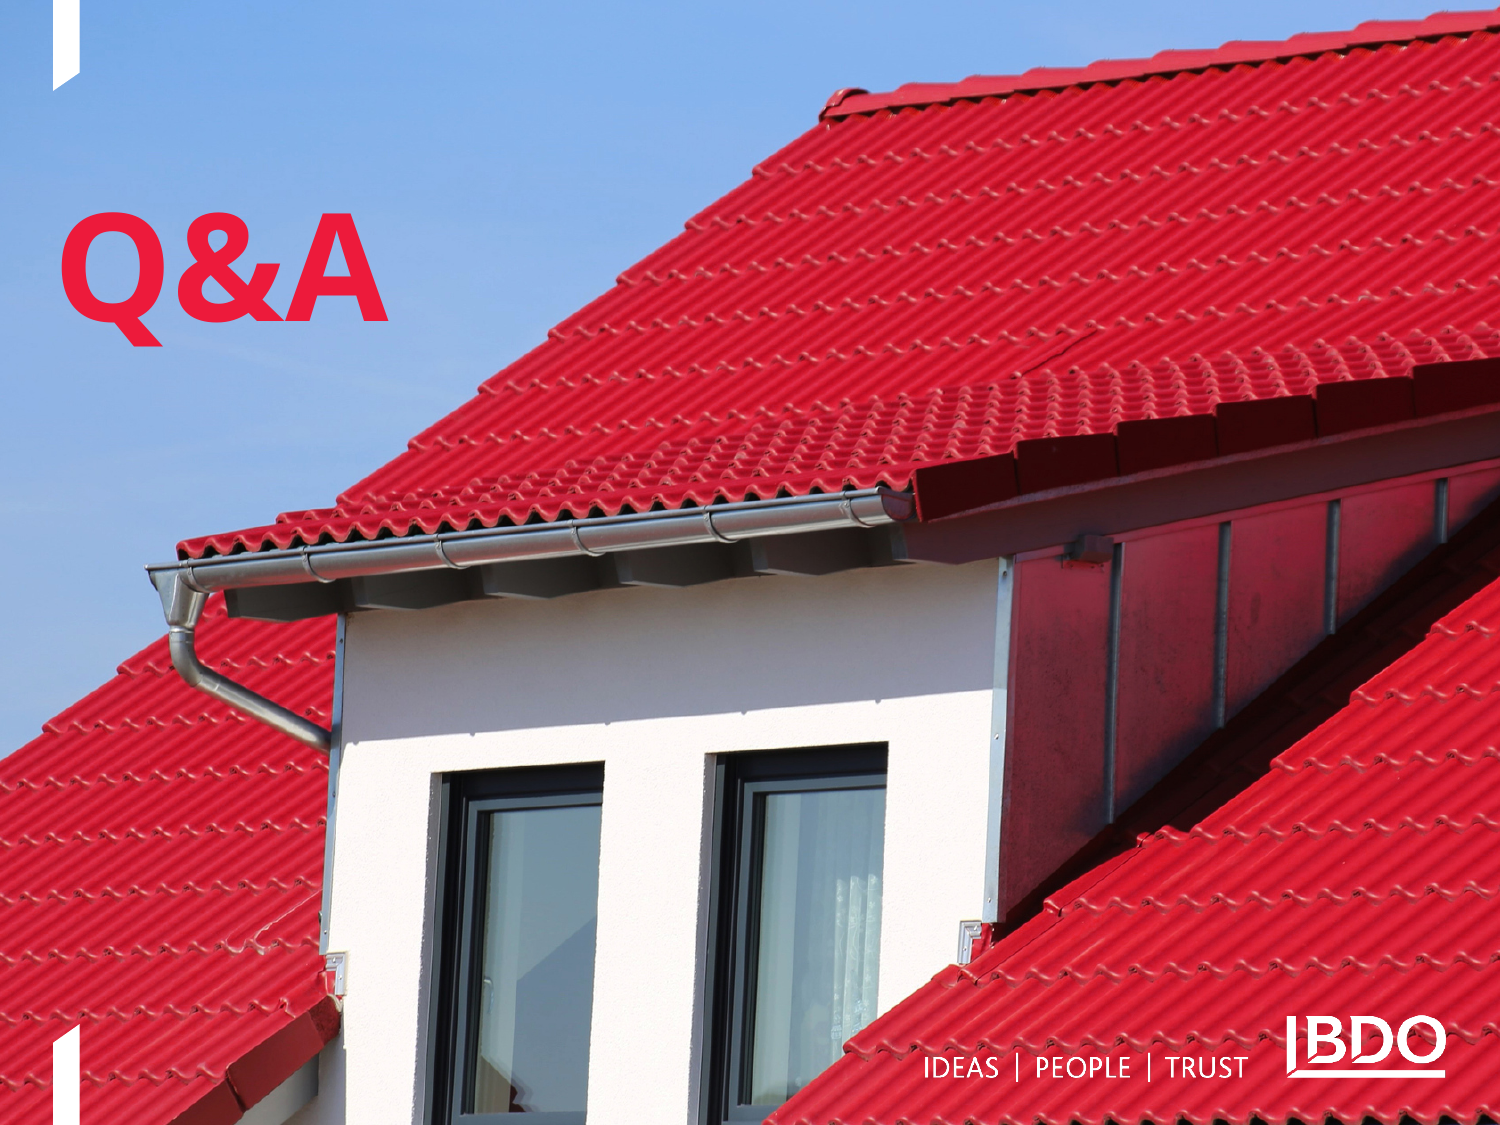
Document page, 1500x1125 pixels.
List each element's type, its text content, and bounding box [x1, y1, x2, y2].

title Q&a [53, 206, 1448, 353]
picture [0, 0, 1500, 1125]
